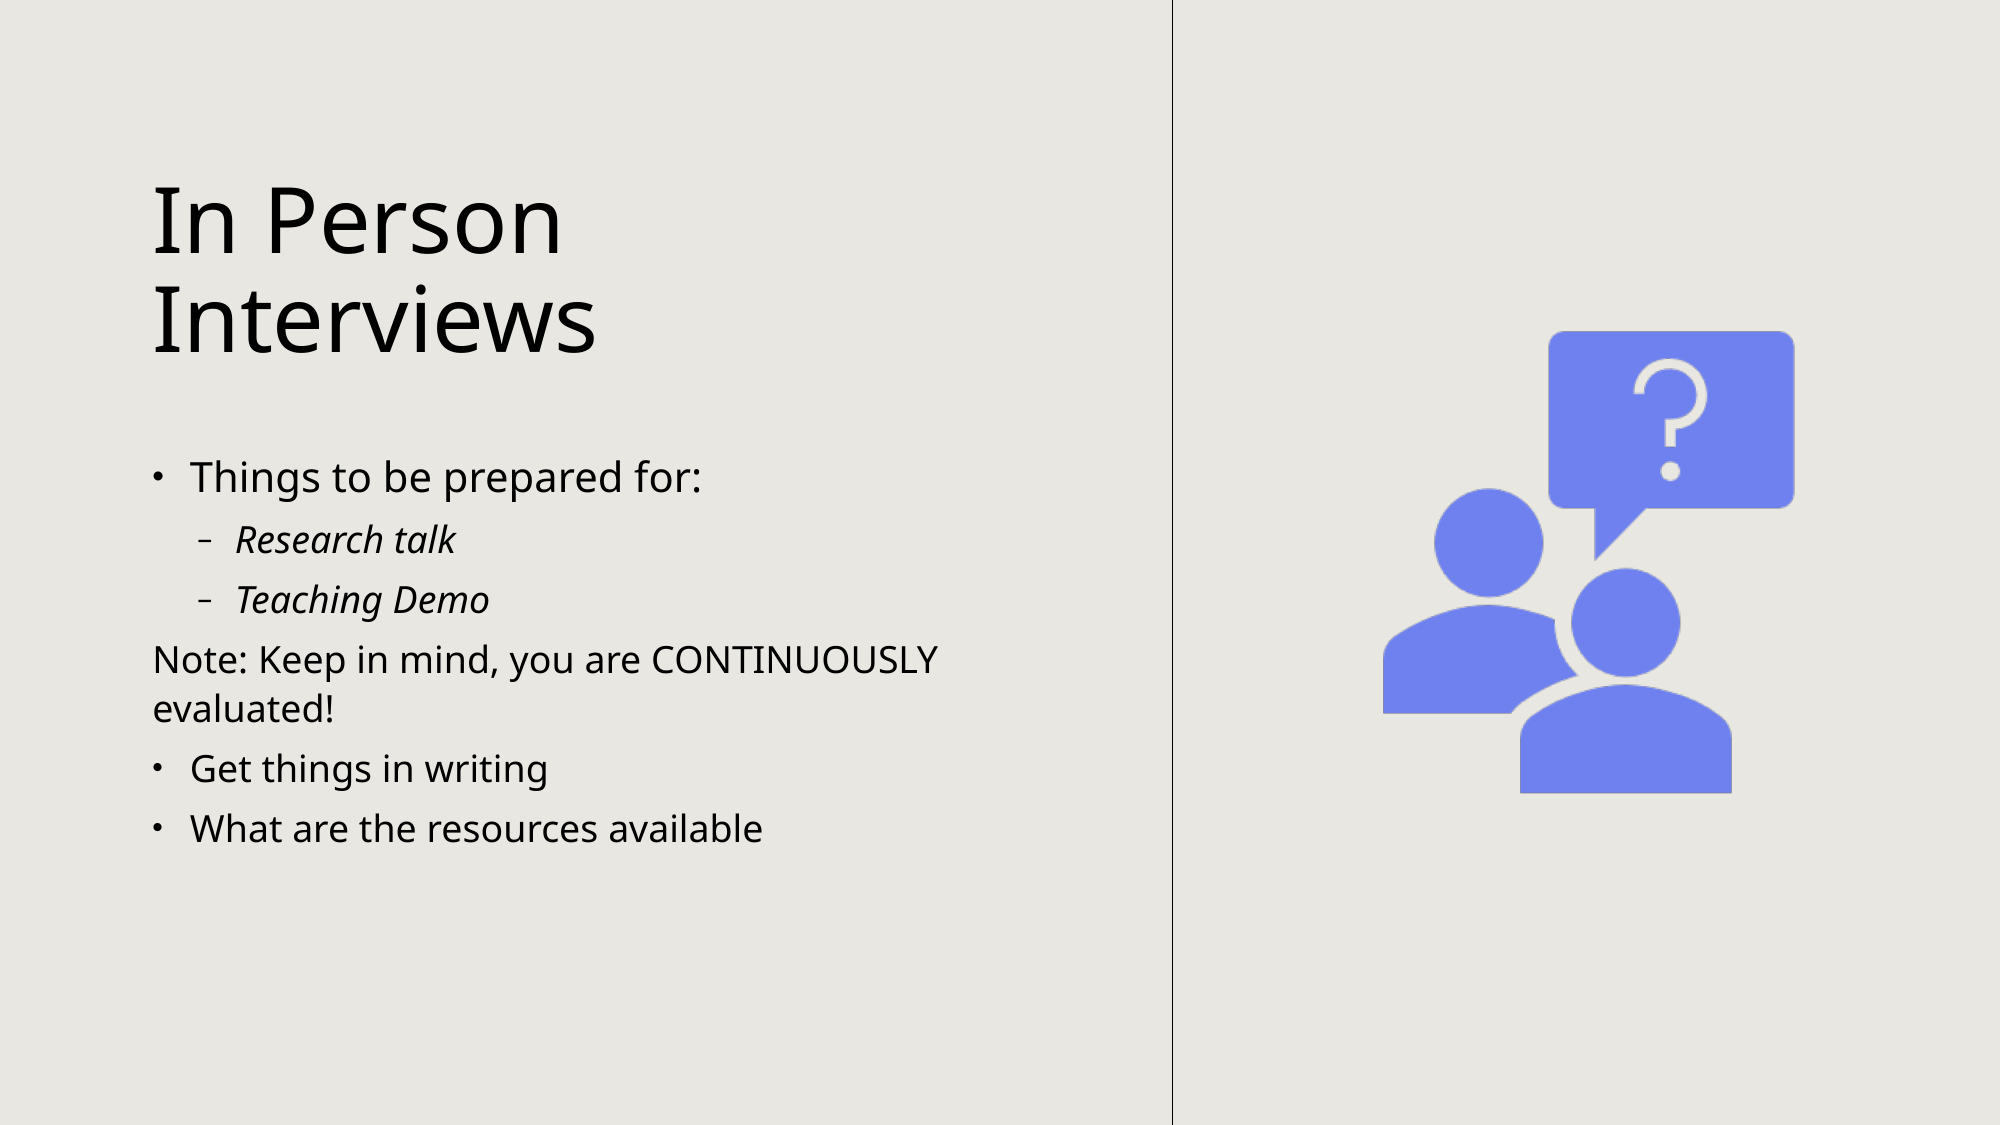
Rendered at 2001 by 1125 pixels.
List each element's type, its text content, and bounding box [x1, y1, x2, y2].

title In Person Interviews [137, 111, 984, 380]
text_box [1173, 0, 2000, 1125]
text_box [0, 0, 1172, 1125]
picture [1315, 289, 1863, 836]
list Things to be prepared for: Research talk Teaching Demo Note: Keep in mind, you are CONTINUOUSLY evaluated! Get things in writing What are the resources available [137, 438, 967, 1014]
